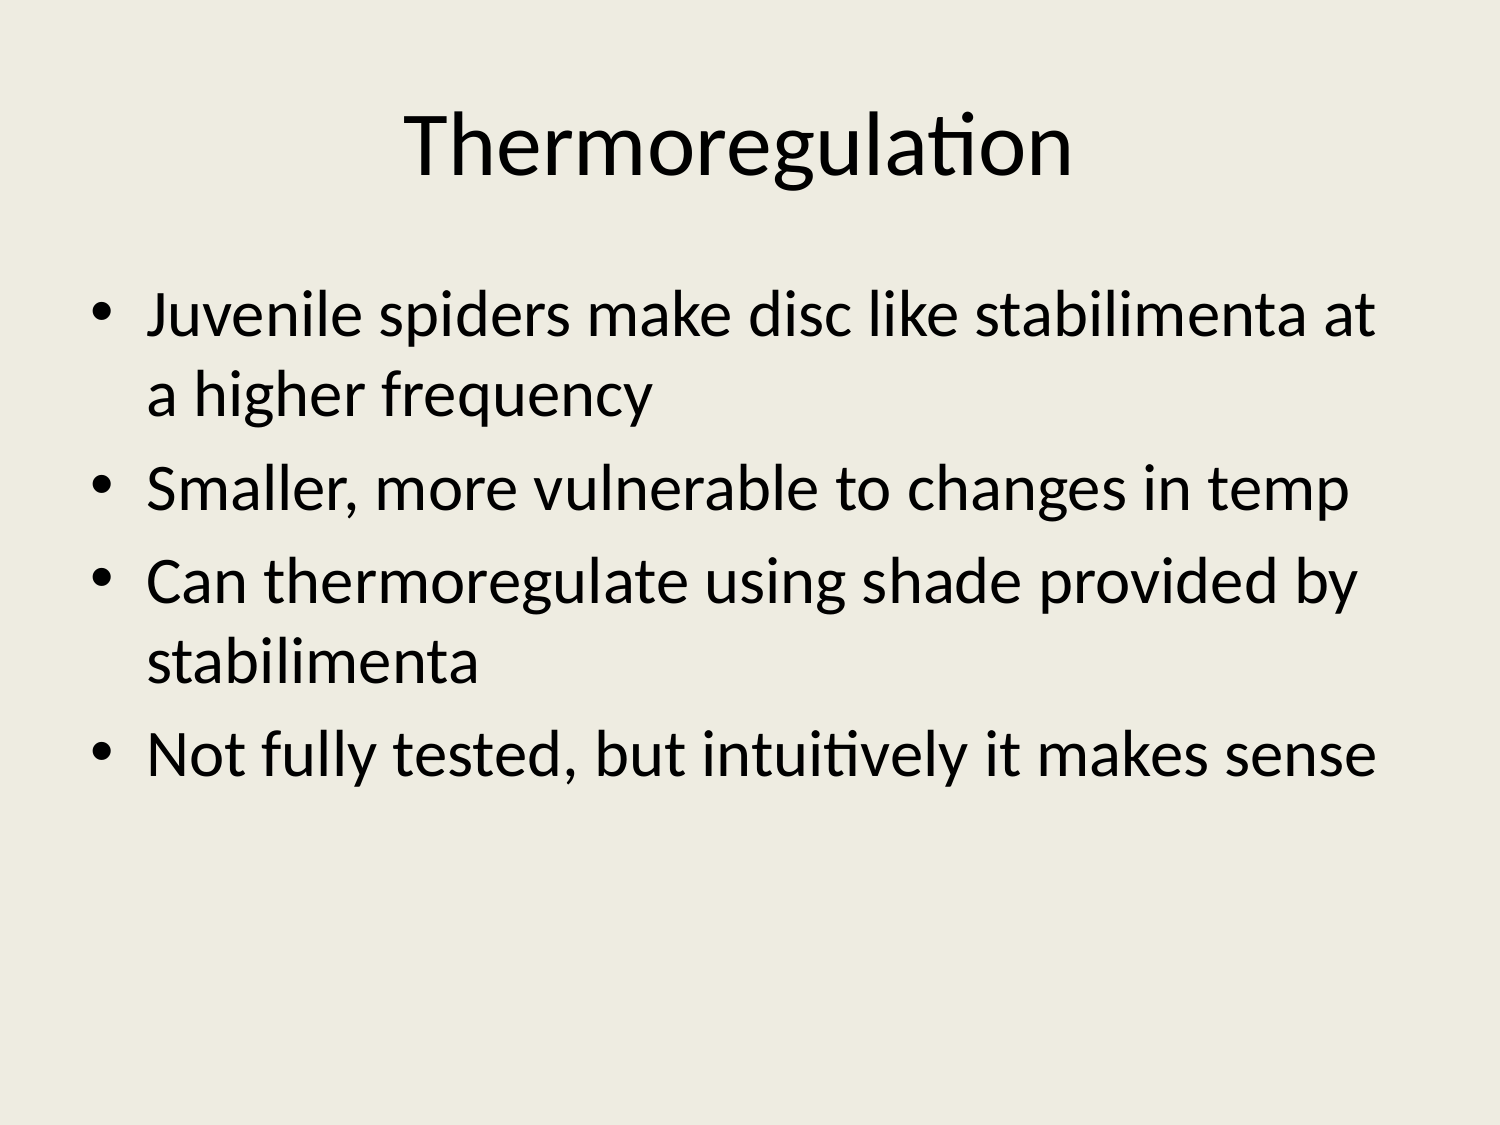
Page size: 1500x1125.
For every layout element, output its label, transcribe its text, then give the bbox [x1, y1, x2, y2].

list Juvenile spiders make disc like stabilimenta at a higher frequency Smaller, more vulnerable to changes in temp Can thermoregulate using shade provided by stabilimenta Not fully tested, but intuitively it makes sense [75, 262, 1425, 1005]
title Thermoregulation [75, 45, 1425, 233]
